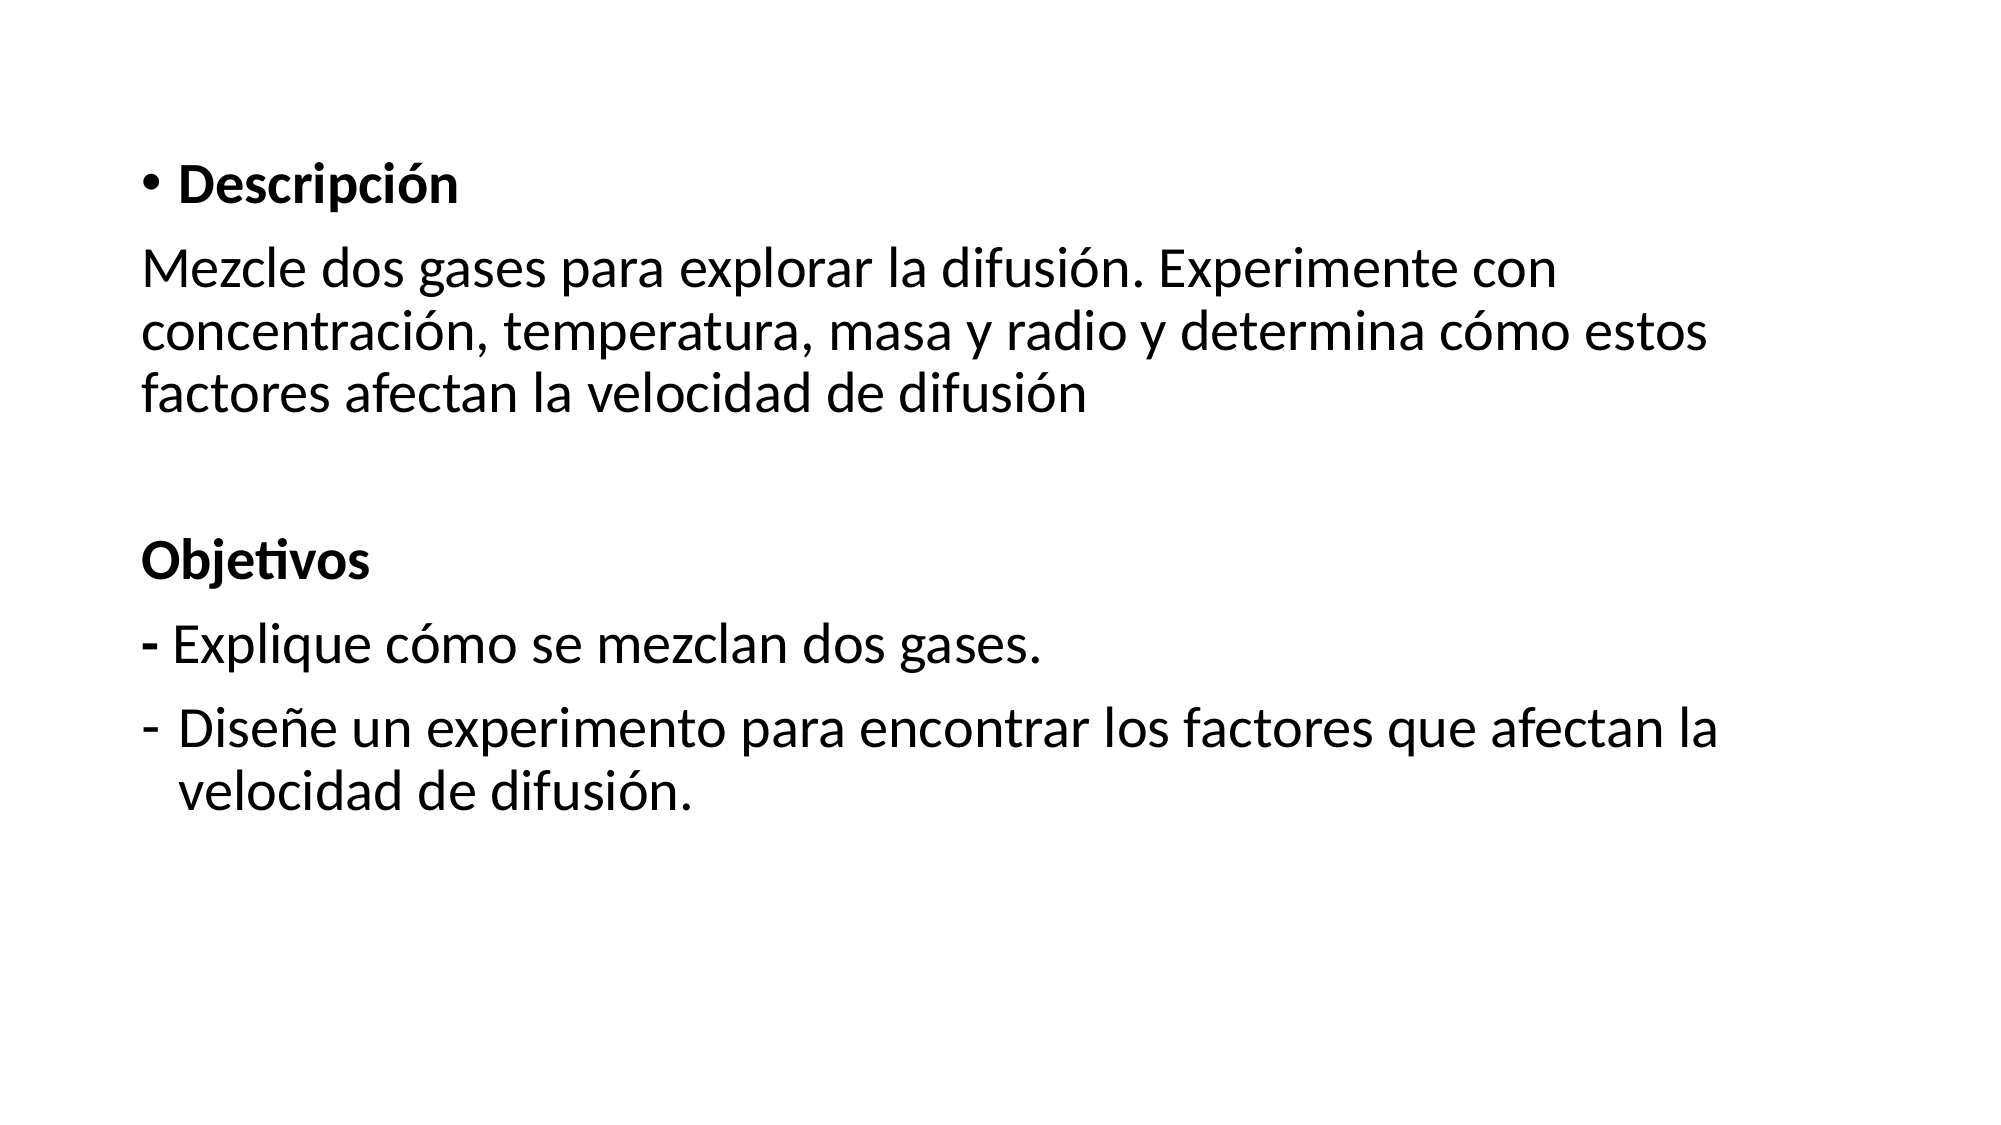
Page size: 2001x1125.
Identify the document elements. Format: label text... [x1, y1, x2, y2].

list Descripción Mezcle dos gases para explorar la difusión. Experimente con concentración, temperatura, masa y radio y determina cómo estos factores afectan la velocidad de difusión Objetivos - Explique cómo se mezclan dos gases. Diseñe un experimento para encontrar los factores que afectan la velocidad de difusión. [126, 145, 1863, 1014]
